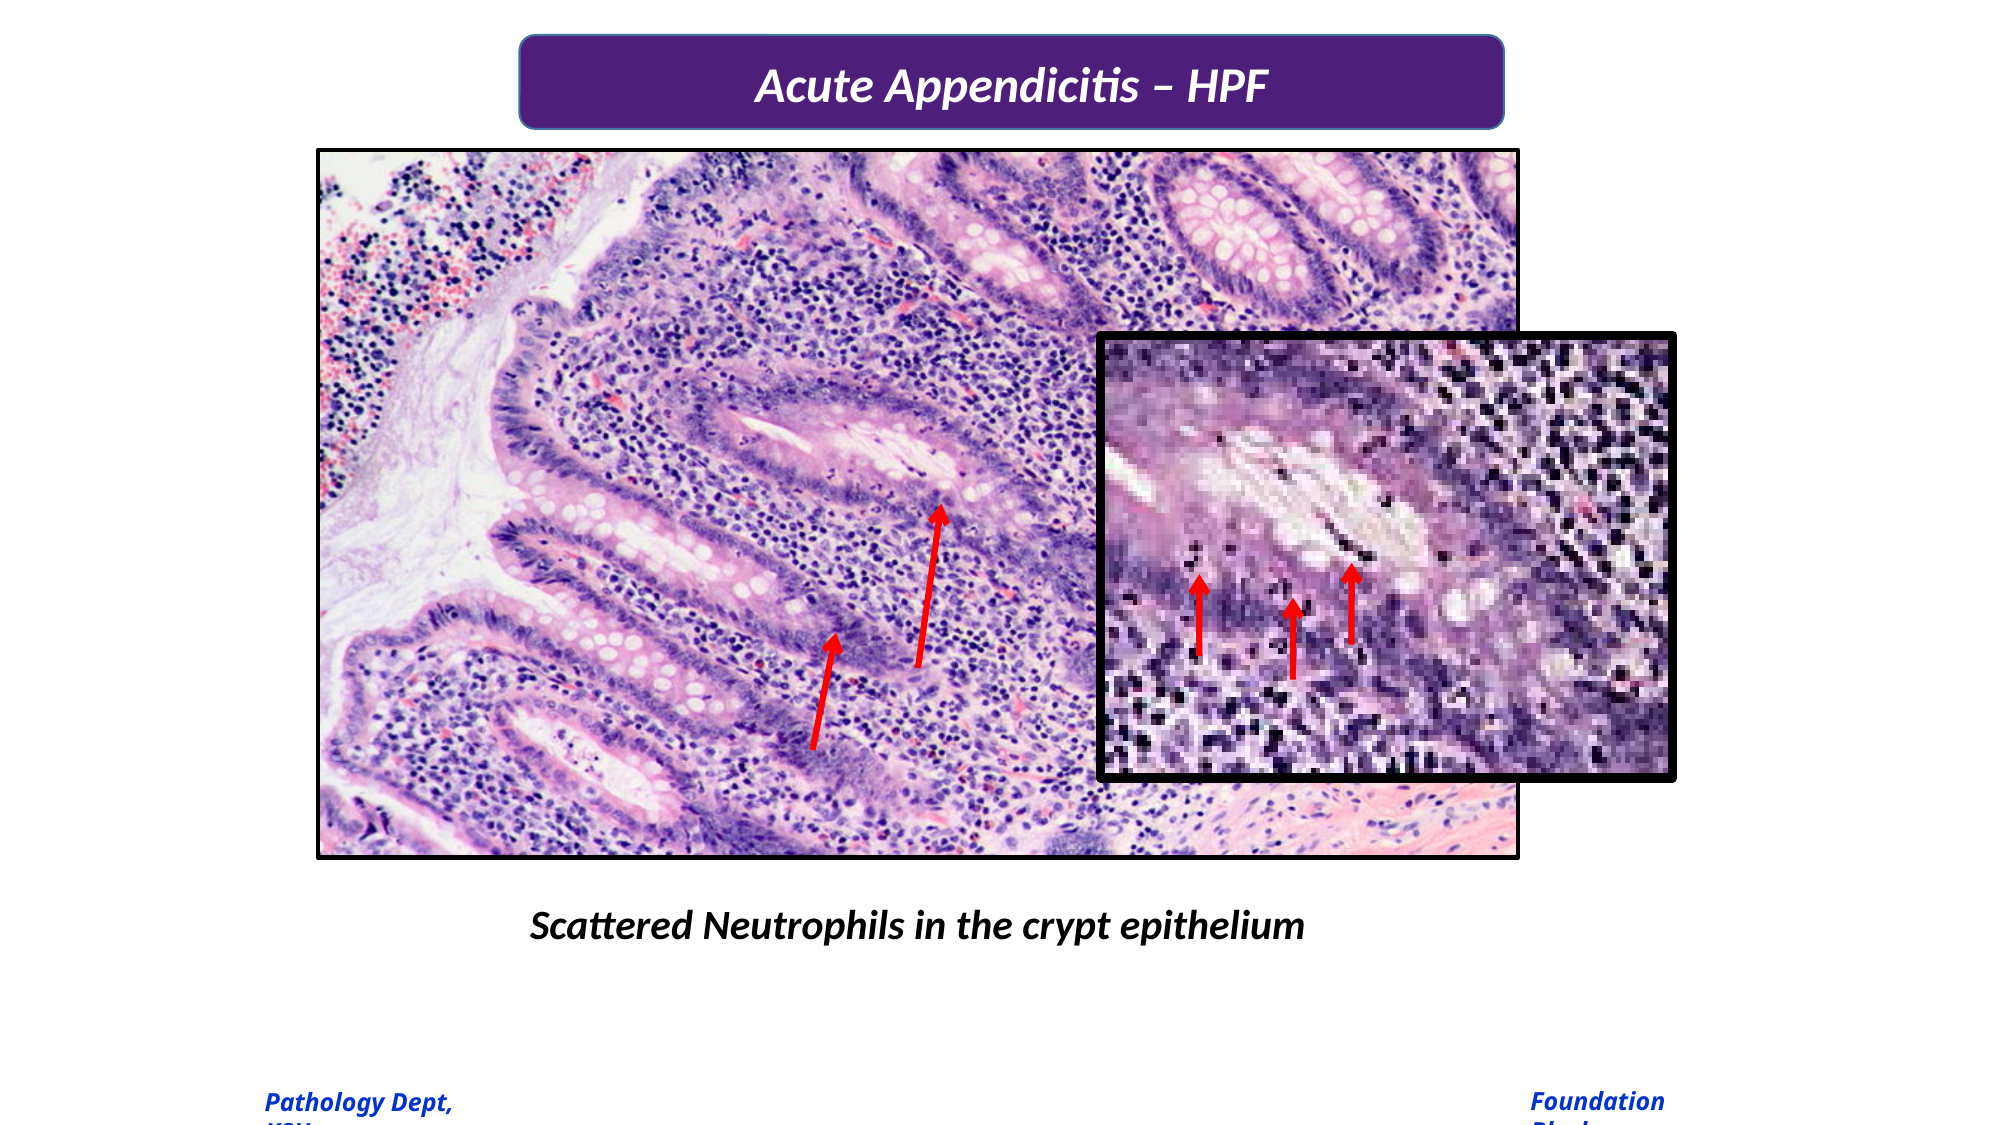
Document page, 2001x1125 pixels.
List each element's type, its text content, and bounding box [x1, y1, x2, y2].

text_box Acute Appendicitis – HPF [518, 33, 1505, 130]
picture [320, 152, 1668, 856]
text_box Scattered Neutrophils in the crypt epithelium [413, 890, 1422, 956]
text_box Foundation Block [1515, 1078, 1750, 1125]
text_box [765, 679, 883, 704]
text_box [847, 574, 1012, 598]
text_box Pathology Dept, KSU [249, 1079, 508, 1125]
